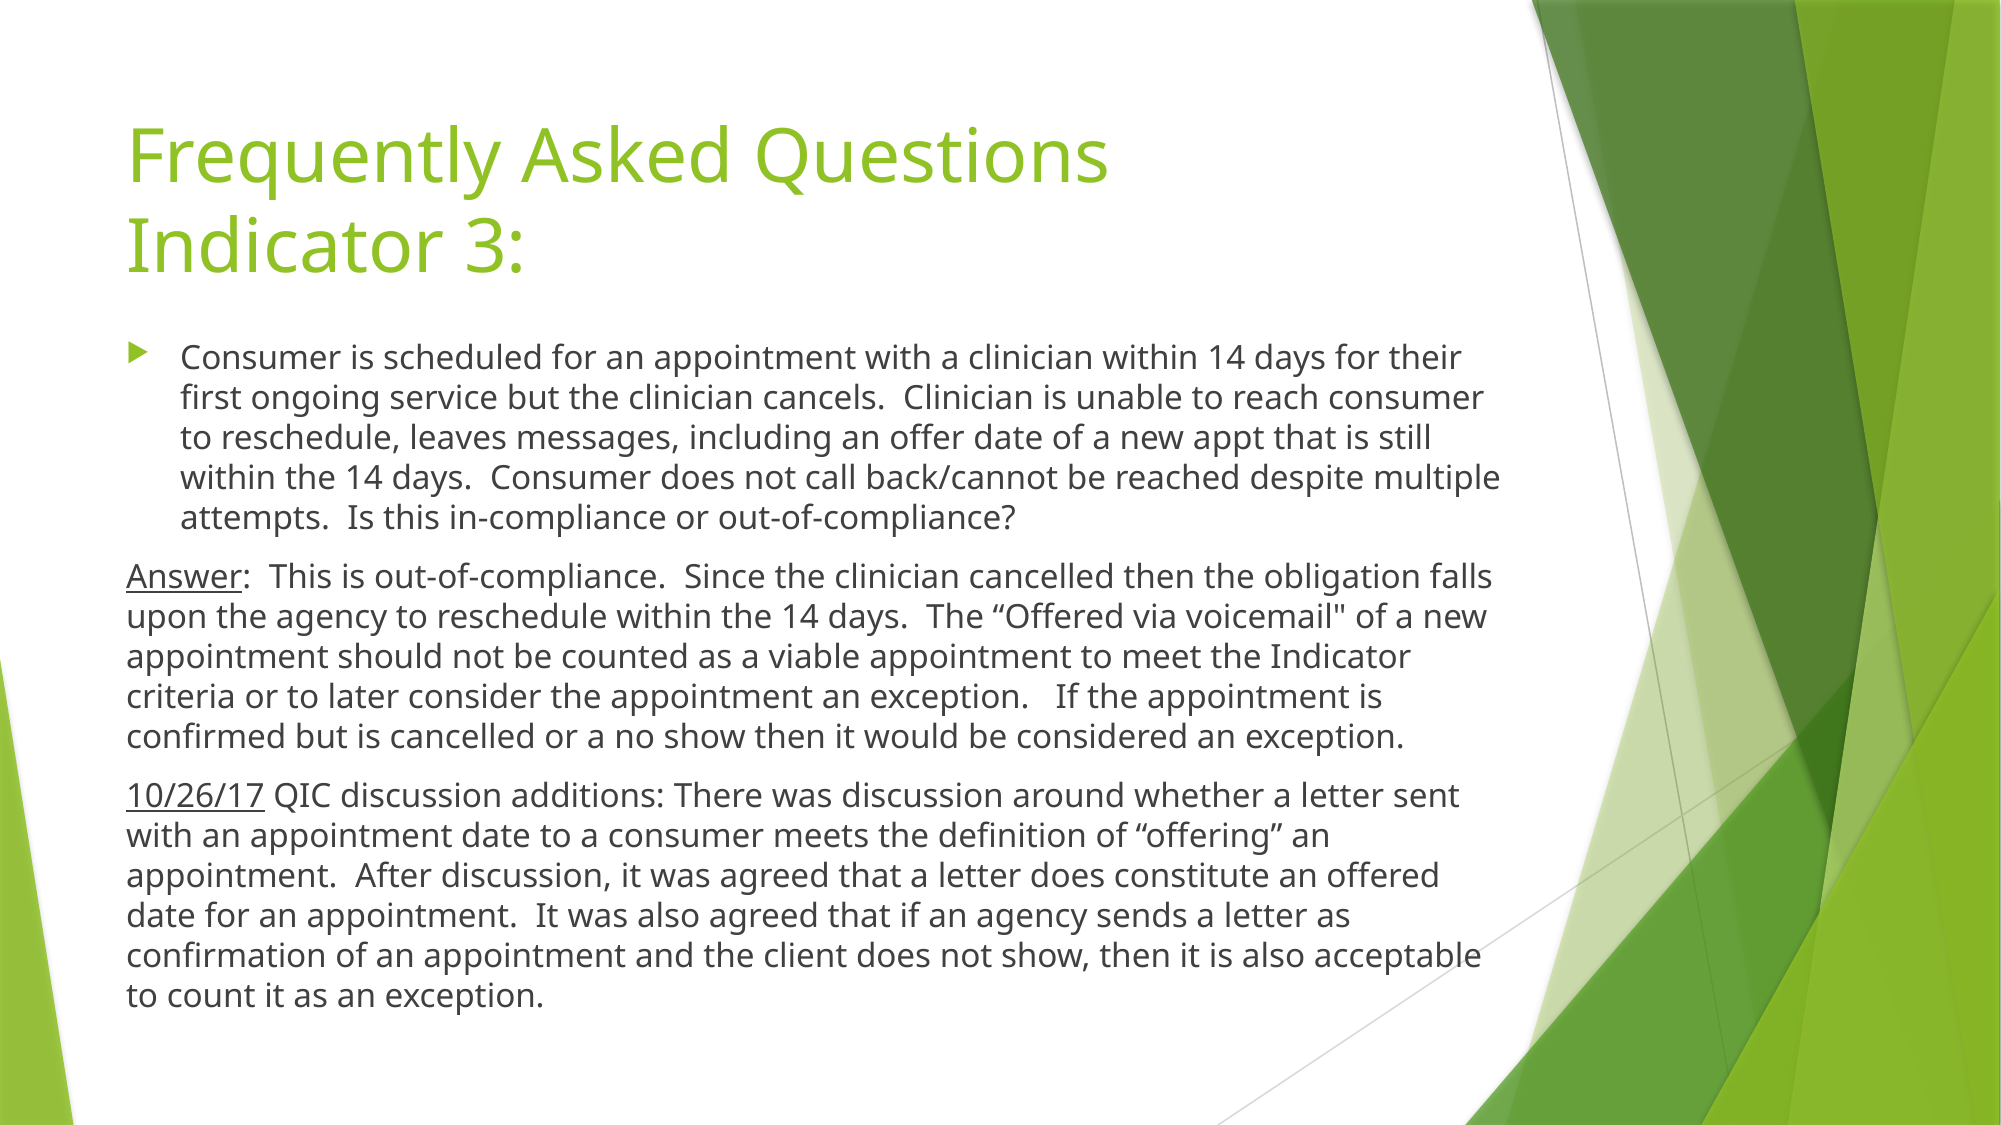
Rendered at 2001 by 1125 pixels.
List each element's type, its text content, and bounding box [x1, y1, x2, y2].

list Consumer is scheduled for an appointment with a clinician within 14 days for their first ongoing service but the clinician cancels. Clinician is unable to reach consumer to reschedule, leaves messages, including an offer date of a new appt that is still within the 14 days. Consumer does not call back/cannot be reached despite multiple attempts. Is this in-compliance or out-of-compliance? Answer: This is out-of-compliance. Since the clinician cancelled then the obligation falls upon the agency to reschedule within the 14 days. The “Offered via voicemail" of a new appointment should not be counted as a viable appointment to meet the Indicator criteria or to later consider the appointment an exception. If the appointment is confirmed but is cancelled or a no show then it would be considered an exception. 10/26/17 QIC discussion additions: There was discussion around whether a letter sent with an appointment date to a consumer meets the definition of “offering” an appointment. After discussion, it was agreed that a letter does constitute an offered date for an appointment. It was also agreed that if an agency sends a letter as confirmation of an appointment and the client does not show, then it is also acceptable to count it as an exception. [111, 328, 1522, 1025]
title Frequently Asked Questions Indicator 3: [111, 99, 1522, 317]
